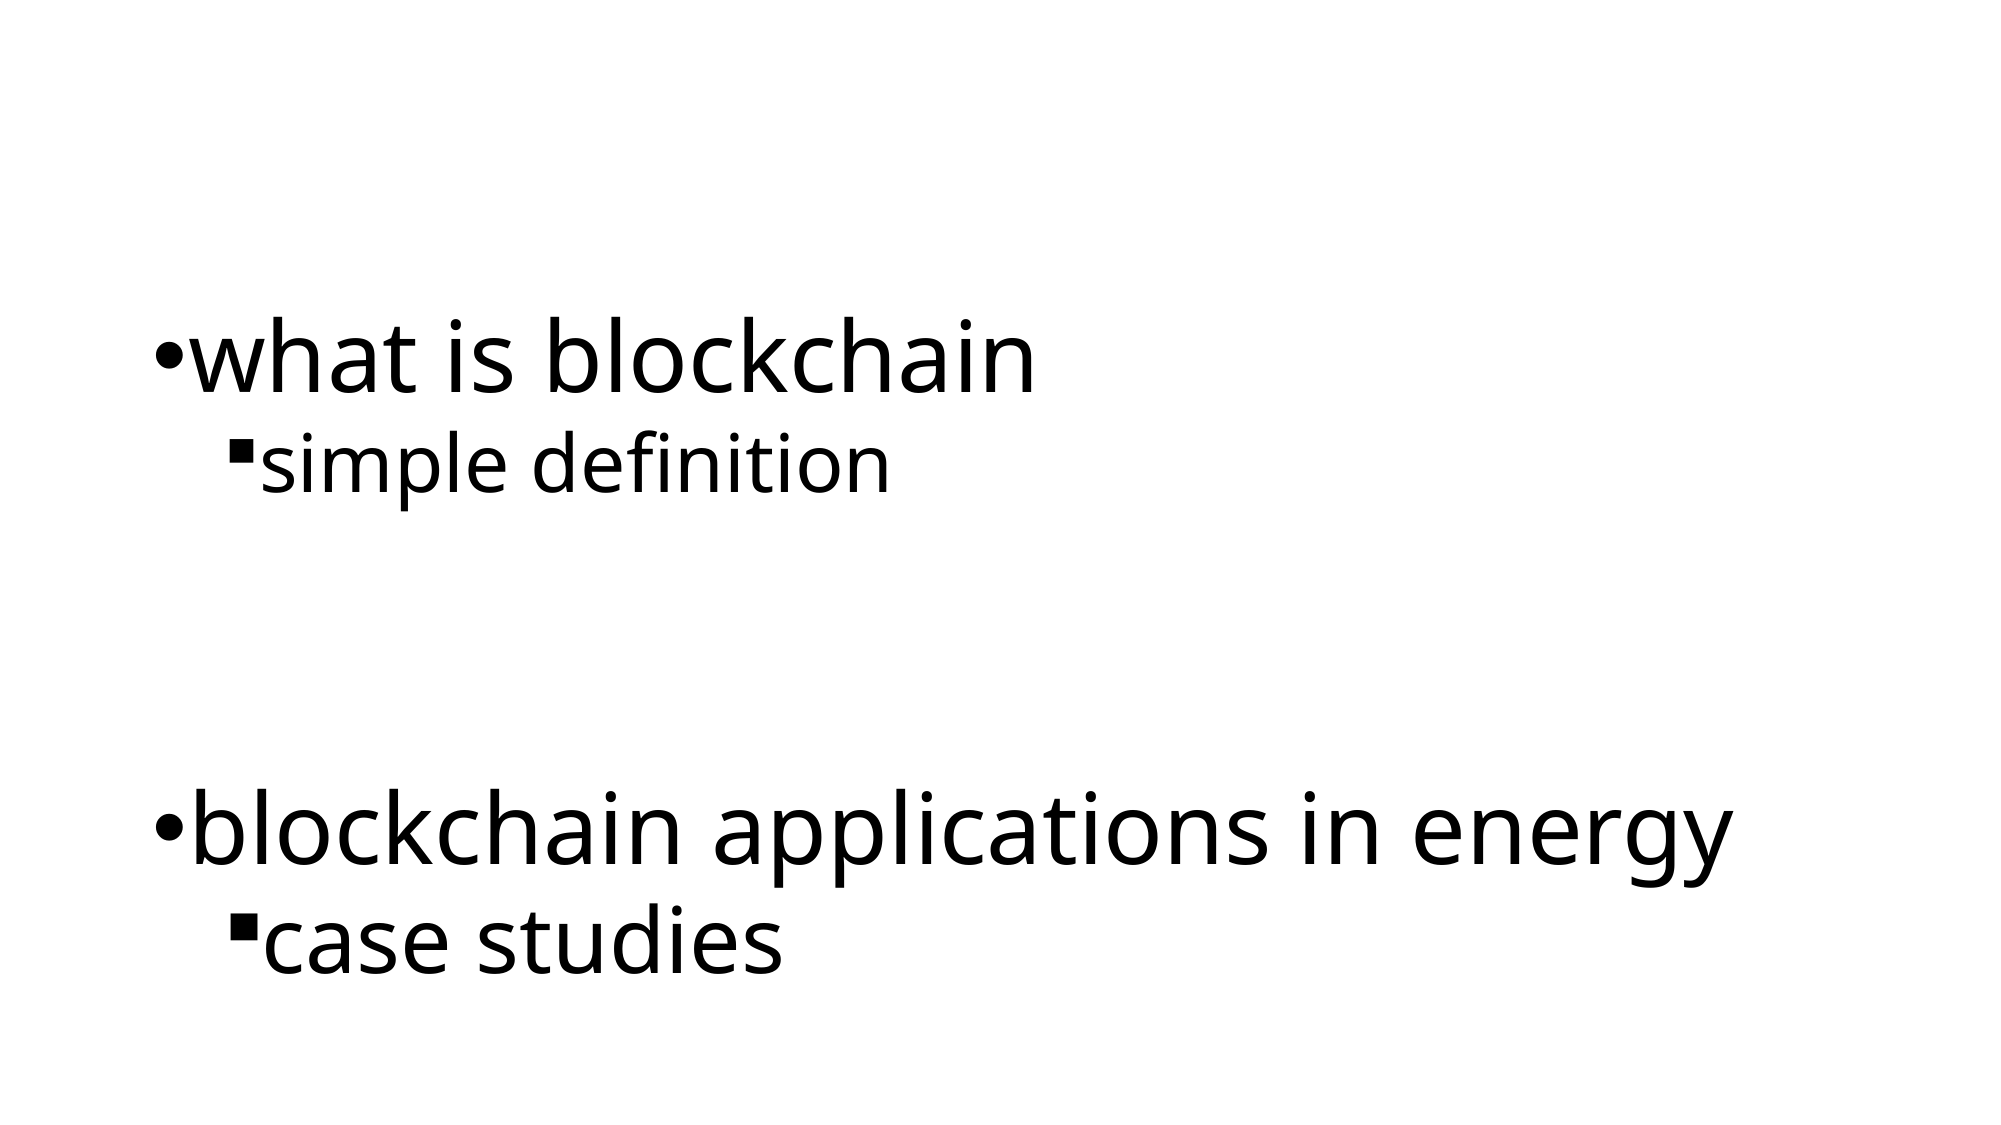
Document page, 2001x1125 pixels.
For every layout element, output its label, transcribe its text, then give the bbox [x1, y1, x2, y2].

list what is blockchain simple definition blockchain applications in energy case studies [137, 299, 1863, 1014]
